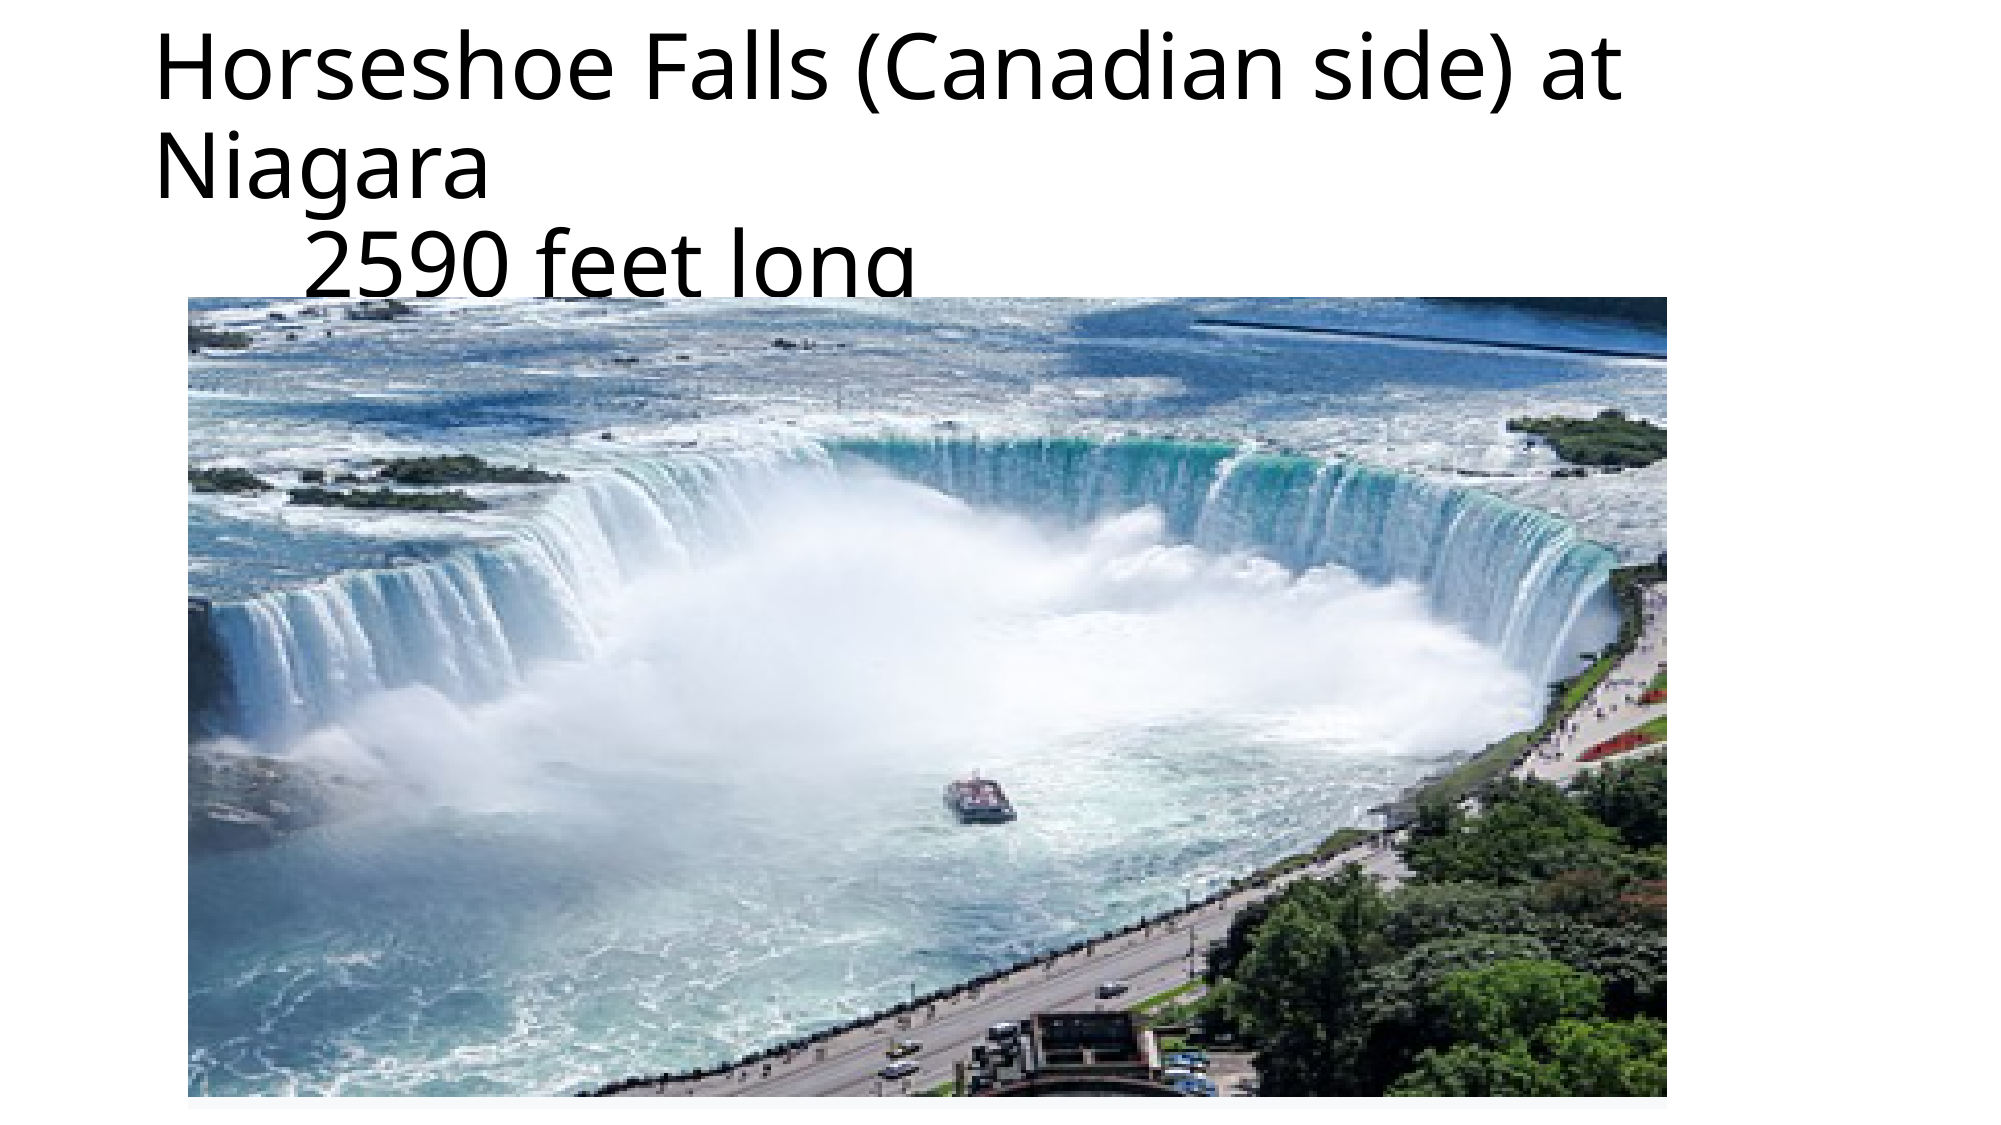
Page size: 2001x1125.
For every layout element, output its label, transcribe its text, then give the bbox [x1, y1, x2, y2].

title Horseshoe Falls (Canadian side) at Niagara 2590 feet long [137, 59, 1863, 278]
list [188, 297, 1667, 1109]
